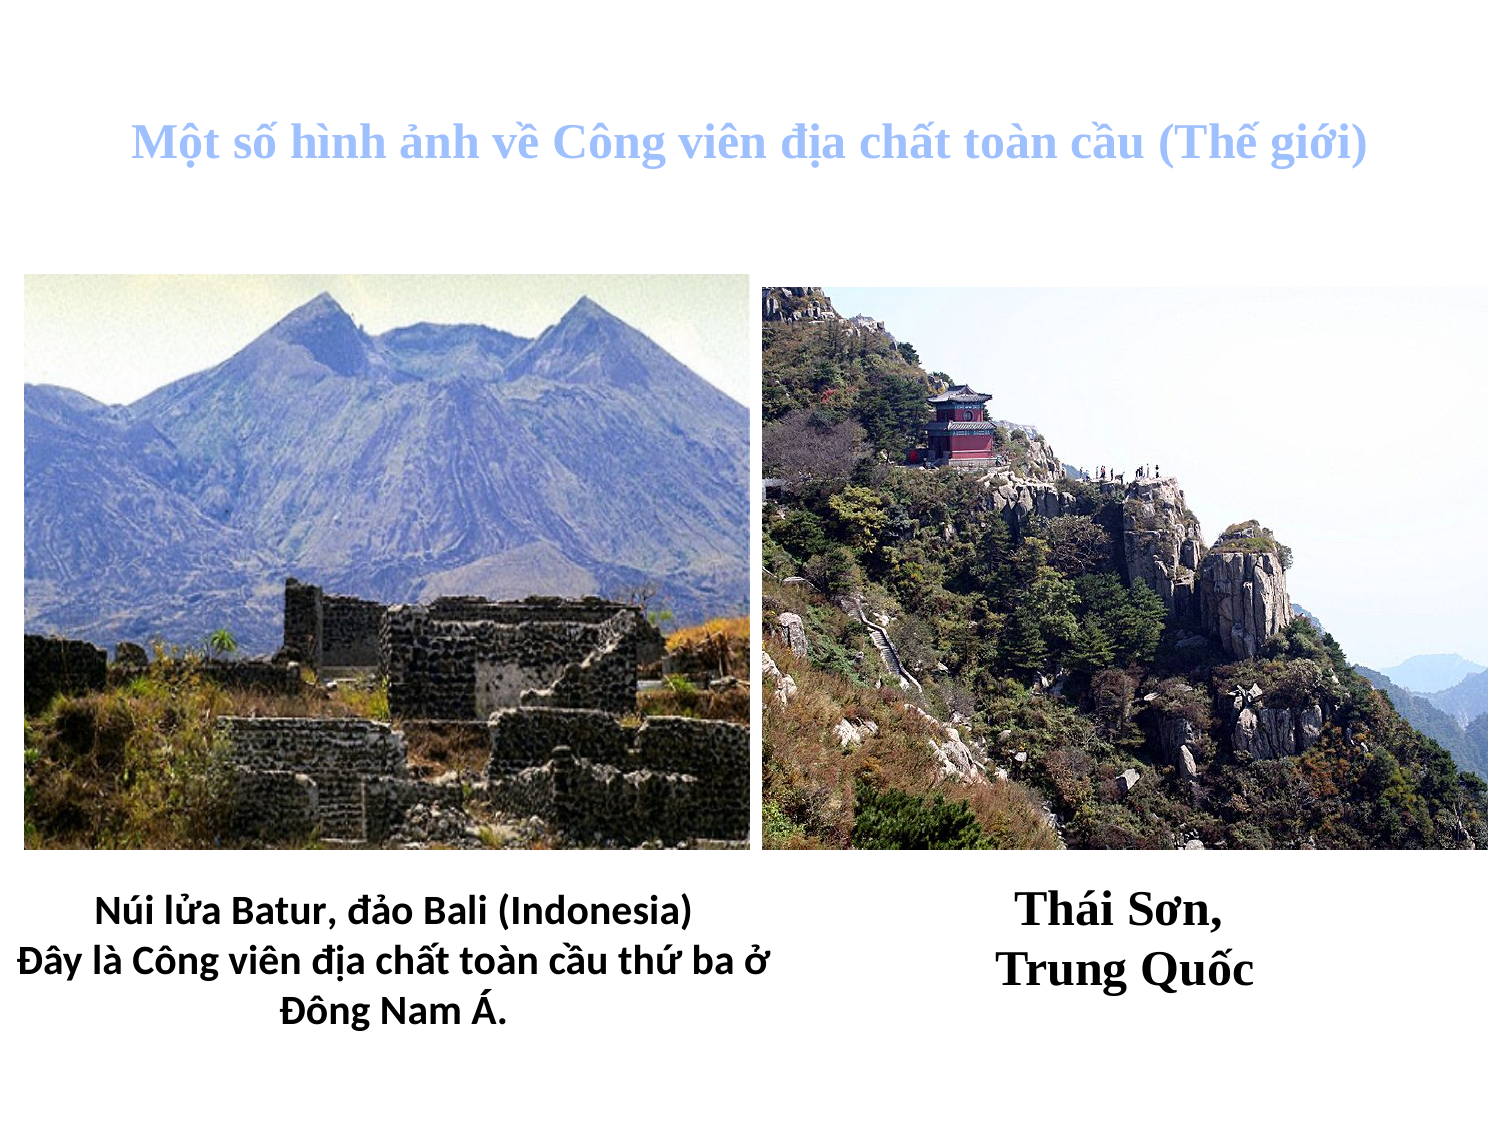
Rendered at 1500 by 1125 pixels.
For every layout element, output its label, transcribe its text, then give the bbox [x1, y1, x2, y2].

title Một số hình ảnh về Công viên địa chất toàn cầu (Thế giới) [75, 45, 1425, 233]
text_box Núi lửa Batur, đảo Bali (Indonesia) Đây là Công viên địa chất toàn cầu thứ ba ở Đông Nam Á. [0, 875, 788, 1040]
picture [762, 287, 1488, 851]
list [24, 274, 751, 851]
text_box Thái Sơn, Trung Quốc [906, 868, 1344, 1004]
